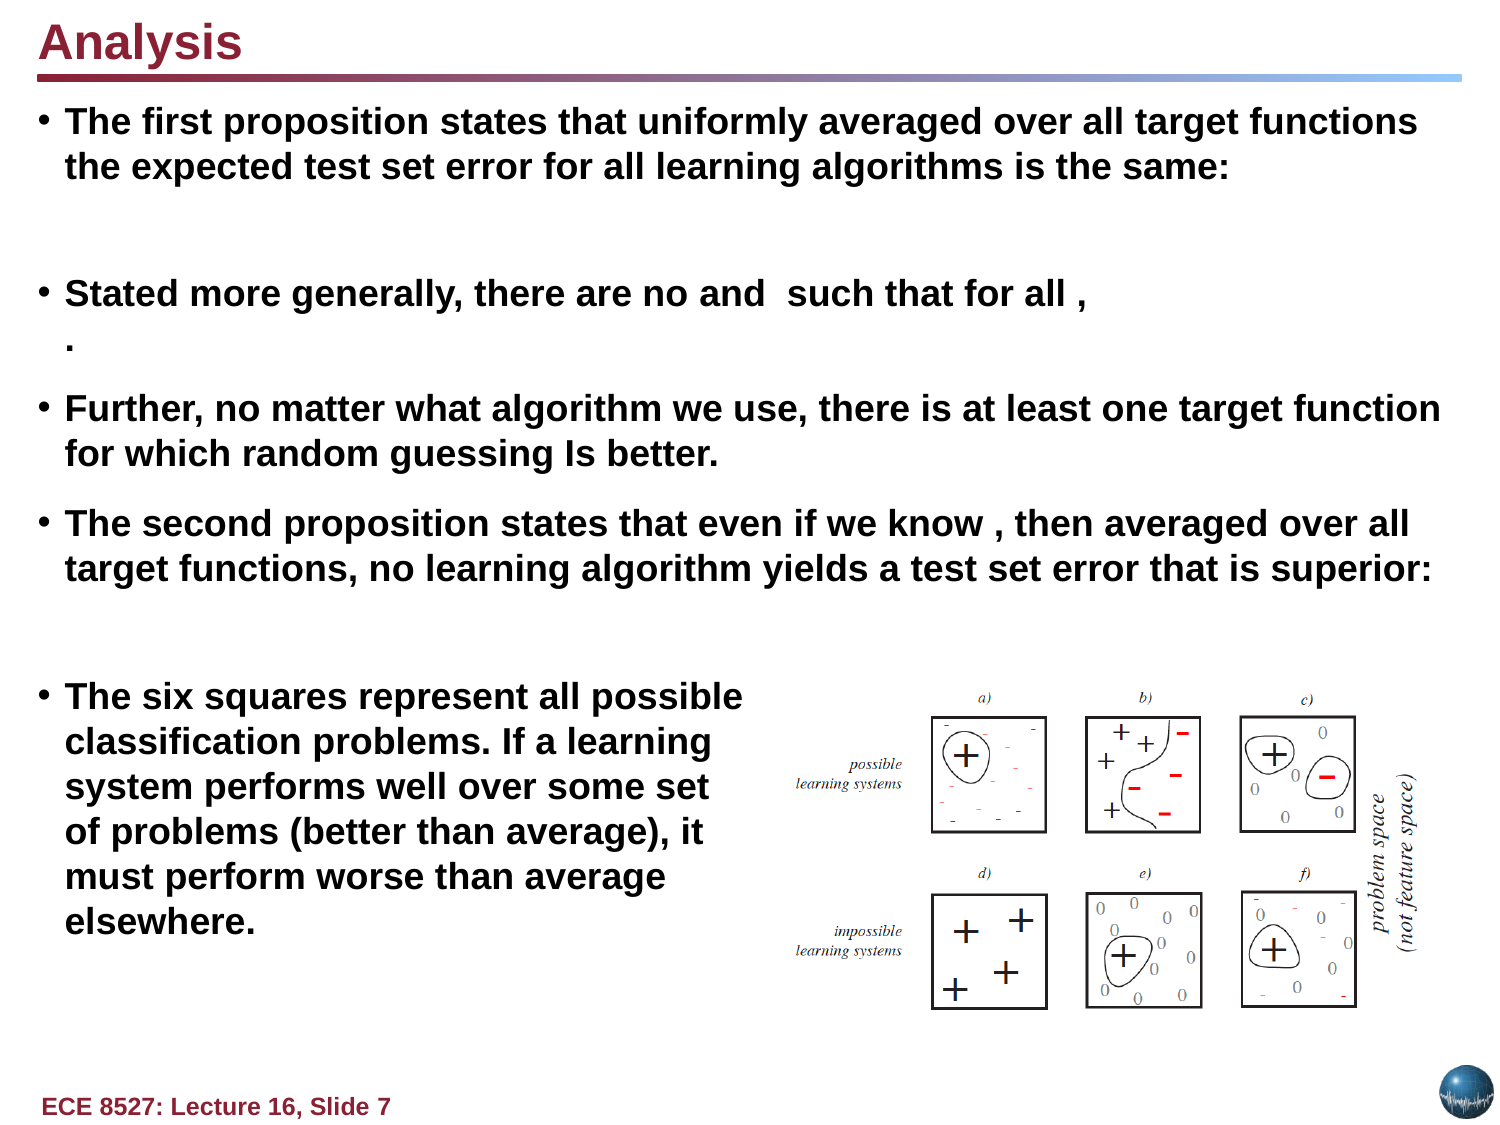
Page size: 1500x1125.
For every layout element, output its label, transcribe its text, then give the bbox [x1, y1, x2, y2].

text_box Analysis [37, 0, 1463, 80]
picture [1439, 1065, 1494, 1119]
picture [761, 681, 1463, 1029]
